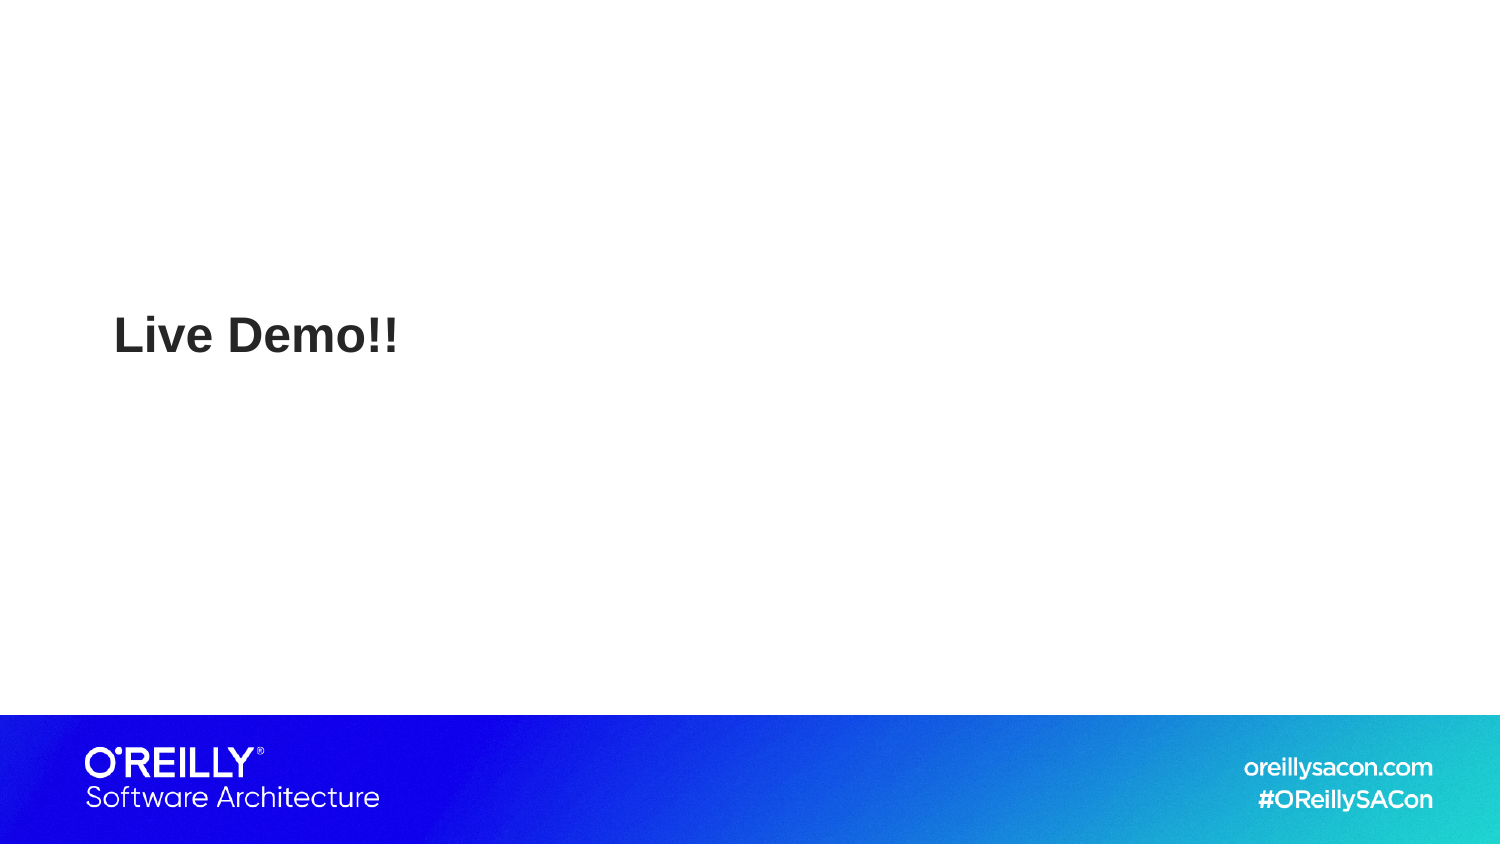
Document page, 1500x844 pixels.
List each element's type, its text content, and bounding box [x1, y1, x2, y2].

picture [0, 0, 1500, 844]
title Live Demo!! [113, 302, 1459, 406]
